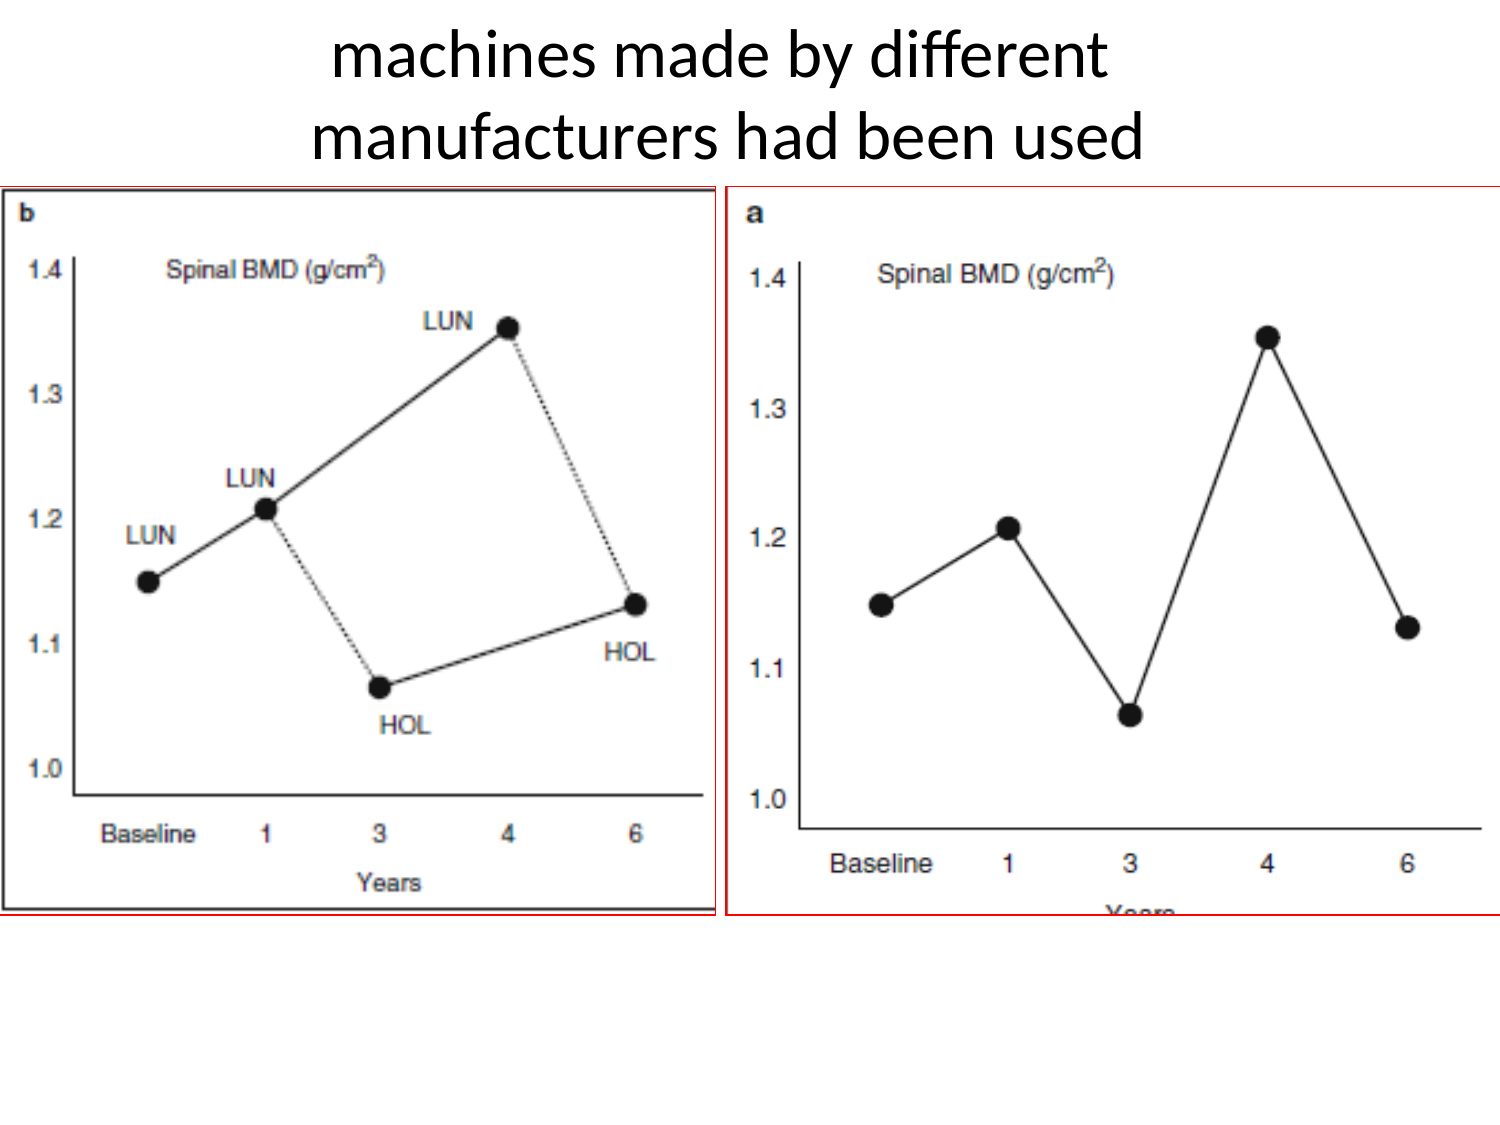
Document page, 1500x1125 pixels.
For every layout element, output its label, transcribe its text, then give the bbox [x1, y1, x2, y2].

picture [726, 187, 1500, 915]
picture [0, 187, 716, 915]
title machines made by different manufacturers had been used [0, 0, 1457, 182]
